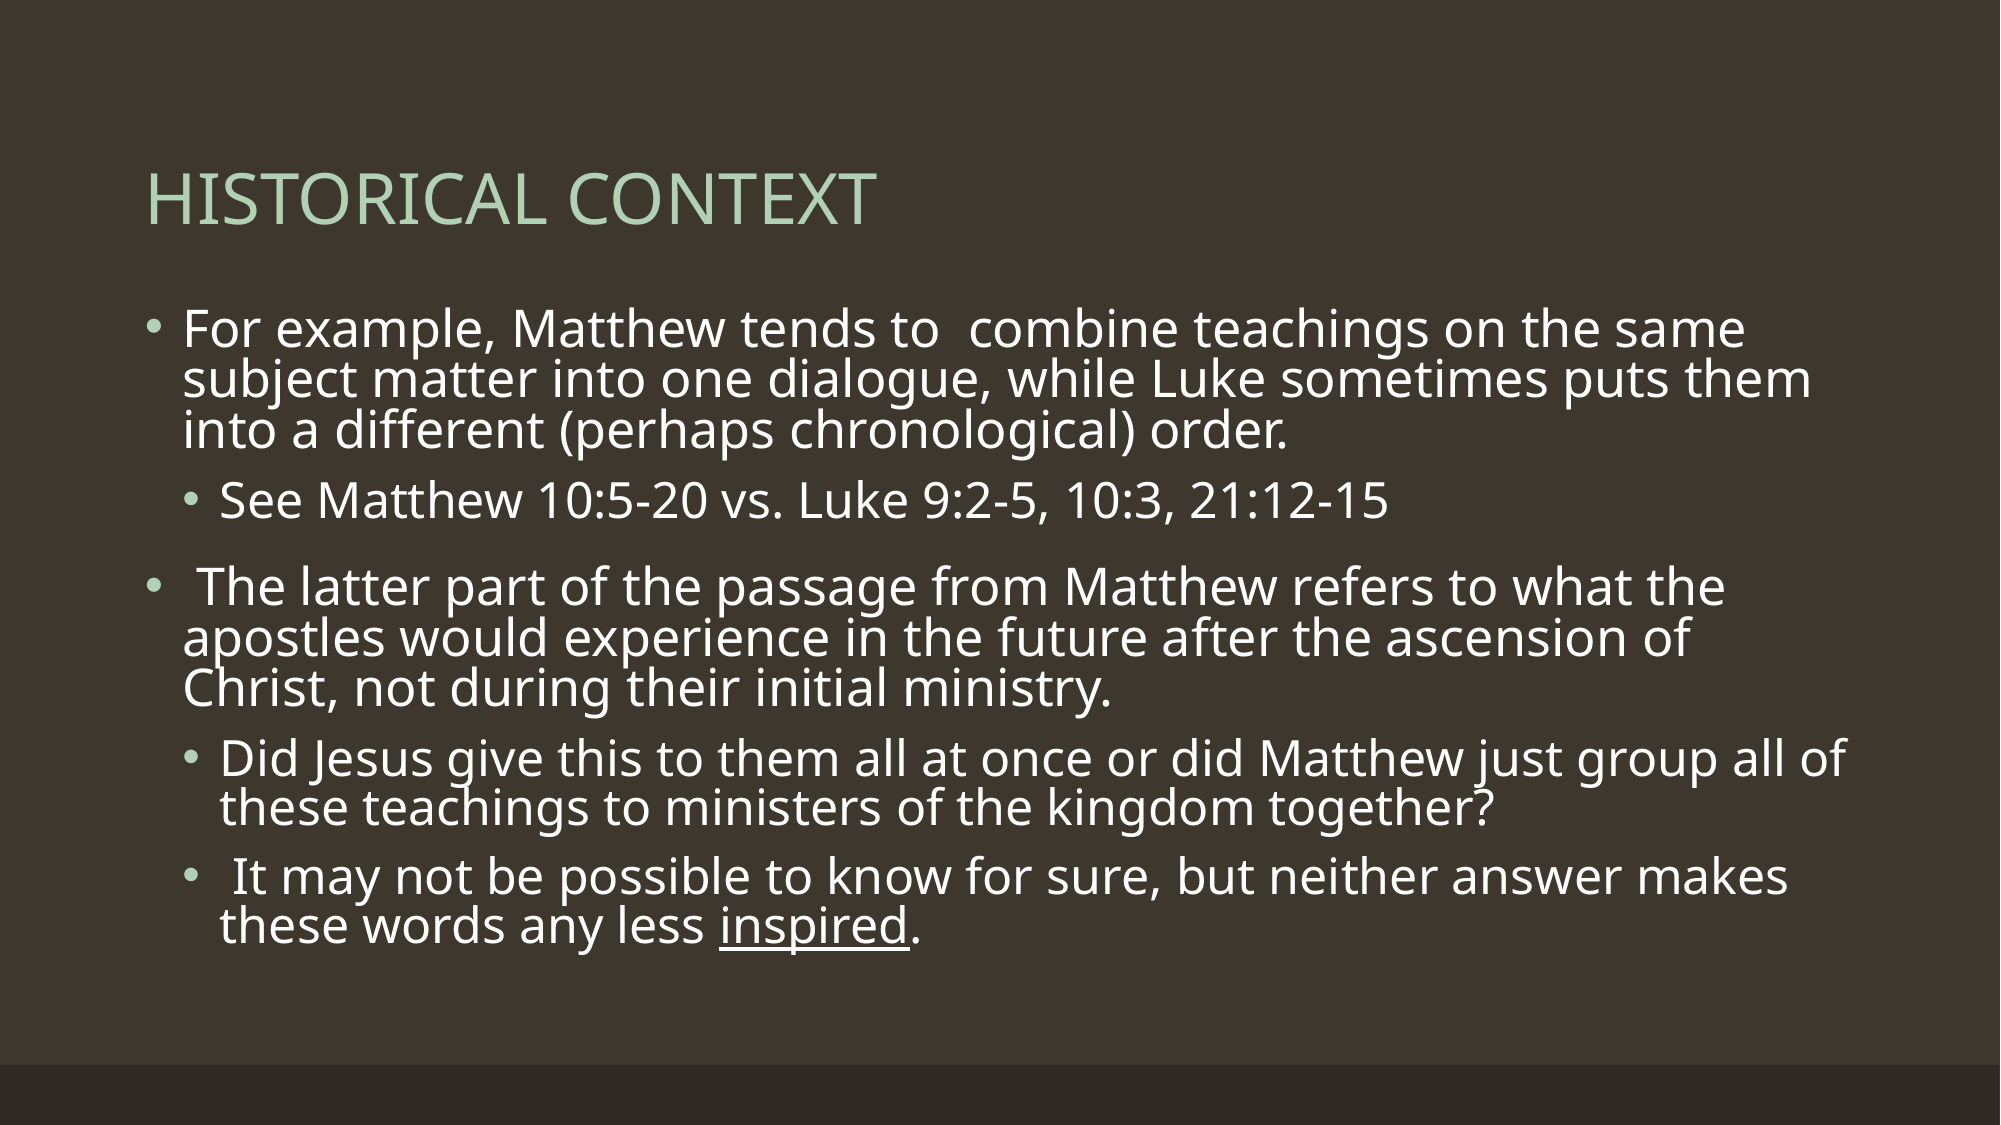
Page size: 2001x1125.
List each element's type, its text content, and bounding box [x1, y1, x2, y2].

title HISTORICAL CONTEXT [136, 59, 1863, 249]
list For example, Matthew tends to combine teachings on the same subject matter into one dialogue, while Luke sometimes puts them into a different (perhaps chronological) order. See Matthew 10:5-20 vs. Luke 9:2-5, 10:3, 21:12-15 The latter part of the passage from Matthew refers to what the apostles would experience in the future after the ascension of Christ, not during their initial ministry. Did Jesus give this to them all at once or did Matthew just group all of these teachings to ministers of the kingdom together? It may not be possible to know for sure, but neither answer makes these words any less inspired. [136, 298, 1863, 1014]
